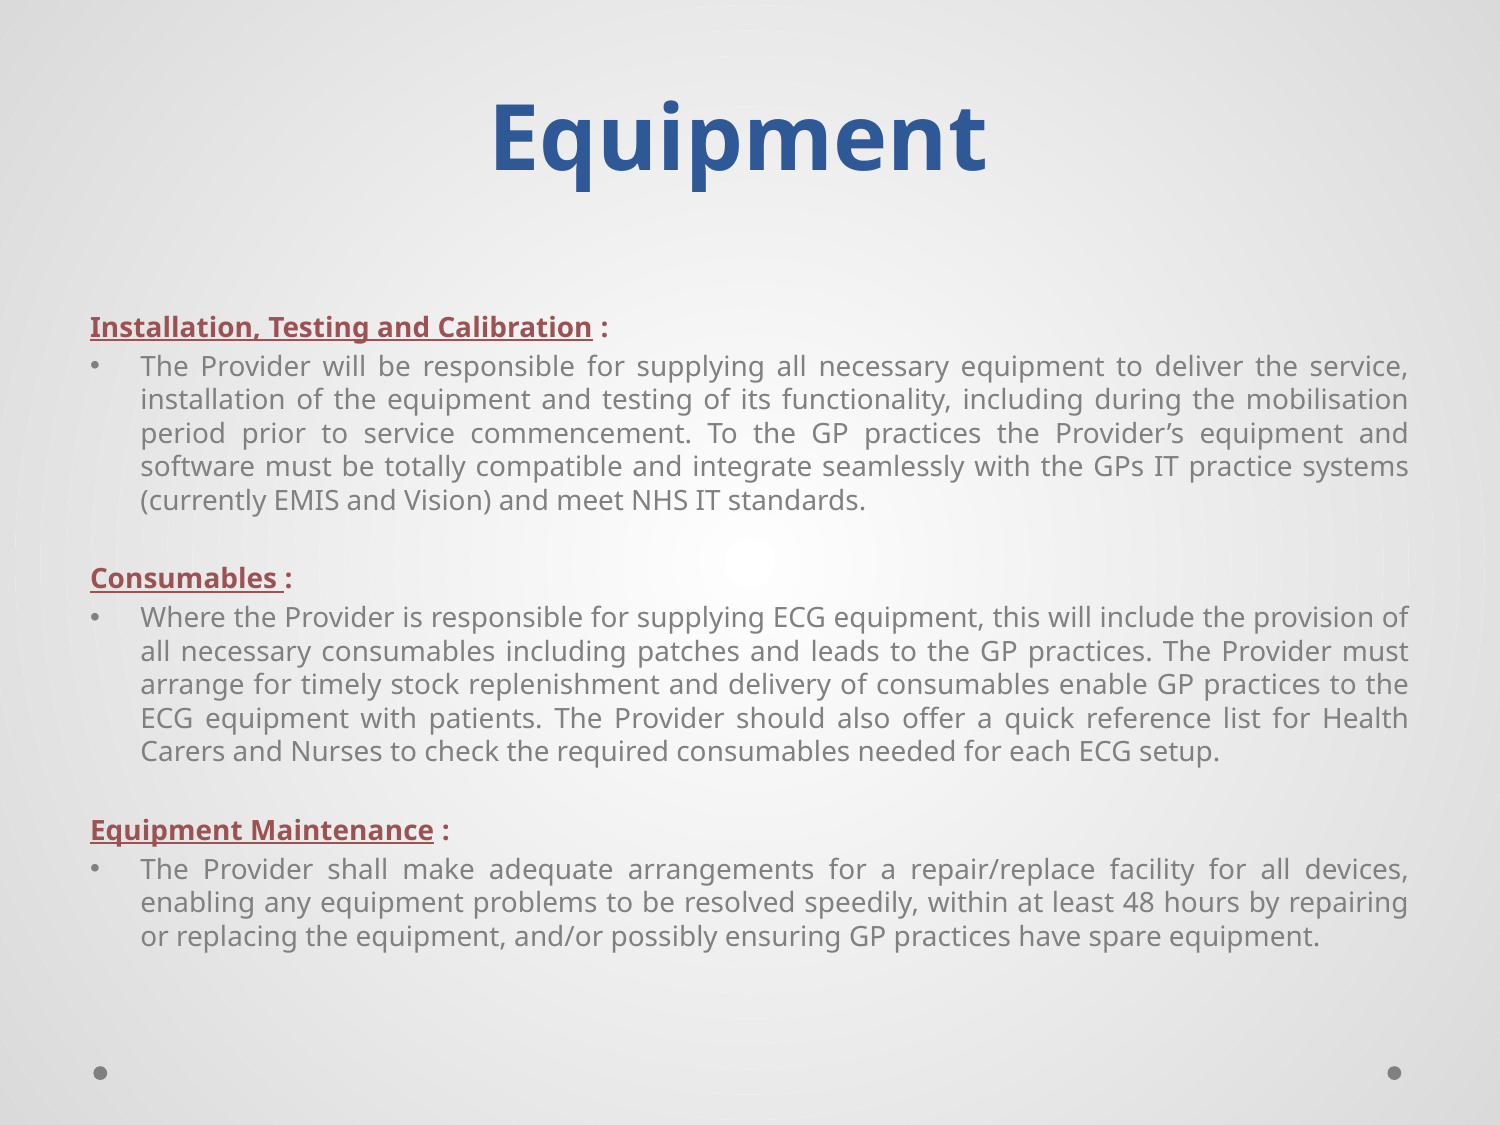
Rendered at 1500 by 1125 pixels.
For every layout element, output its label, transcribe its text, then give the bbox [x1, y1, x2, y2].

list Installation, Testing and Calibration : The Provider will be responsible for supplying all necessary equipment to deliver the service, installation of the equipment and testing of its functionality, including during the mobilisation period prior to service commencement. To the GP practices the Provider’s equipment and software must be totally compatible and integrate seamlessly with the GPs IT practice systems (currently EMIS and Vision) and meet NHS IT standards. Consumables : Where the Provider is responsible for supplying ECG equipment, this will include the provision of all necessary consumables including patches and leads to the GP practices. The Provider must arrange for timely stock replenishment and delivery of consumables enable GP practices to the ECG equipment with patients. The Provider should also offer a quick reference list for Health Carers and Nurses to check the required consumables needed for each ECG setup. Equipment Maintenance : The Provider shall make adequate arrangements for a repair/replace facility for all devices, enabling any equipment problems to be resolved speedily, within at least 48 hours by repairing or replacing the equipment, and/or possibly ensuring GP practices have spare equipment. [75, 262, 1425, 1005]
title Equipment [75, 0, 1425, 197]
